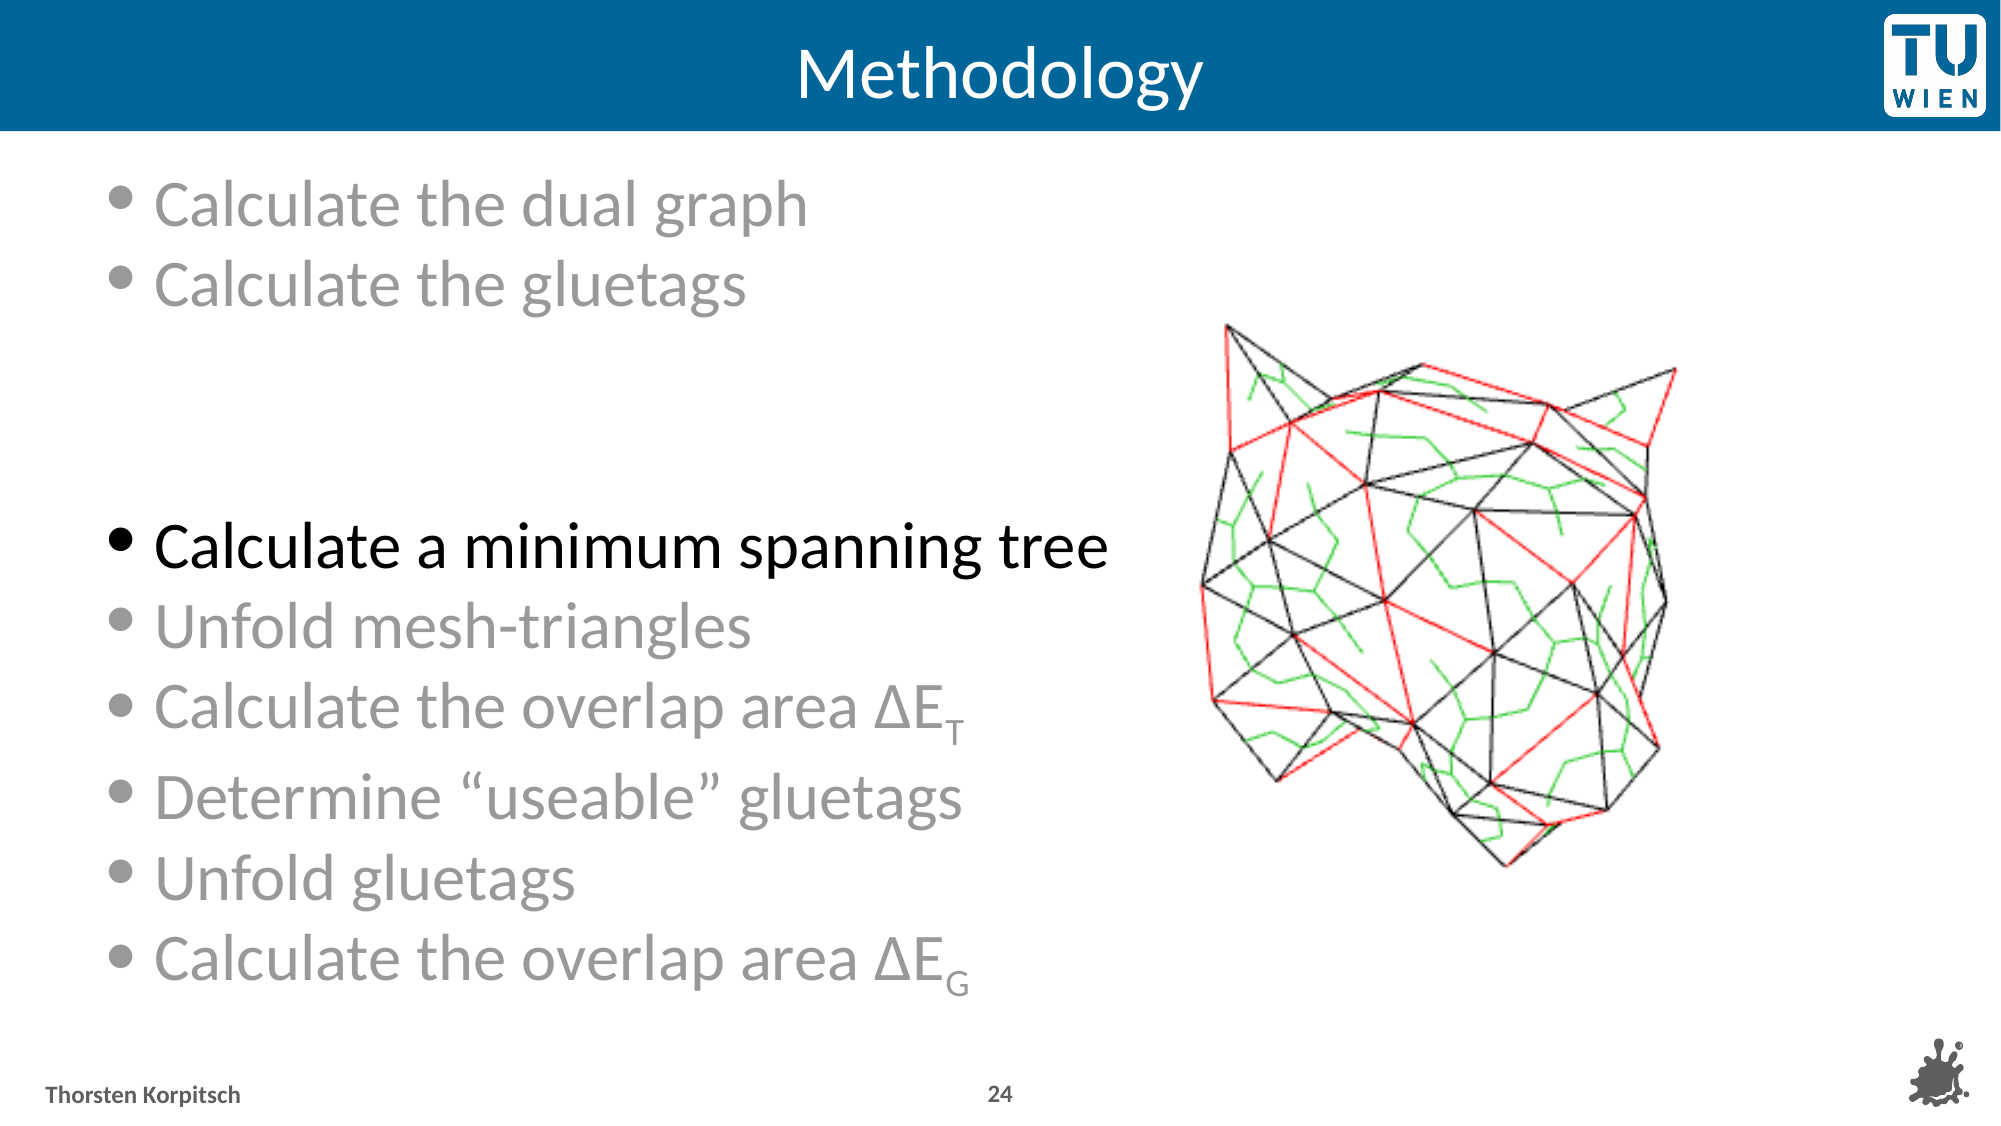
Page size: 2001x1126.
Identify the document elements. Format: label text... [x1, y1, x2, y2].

title Methodology [137, 6, 1863, 132]
picture [1118, 297, 1769, 902]
footer Thorsten Korpitsch [25, 1068, 837, 1118]
list Calculate the dual graph Calculate the gluetags Calculate a minimum spanning tree Unfold mesh-triangles Calculate the overlap area ΔET Determine “useable” gluetags Unfold gluetags Calculate the overlap area ΔEG [59, 150, 1970, 1049]
slide_number ‹#› [882, 1067, 1119, 1118]
picture [1885, 15, 1985, 116]
